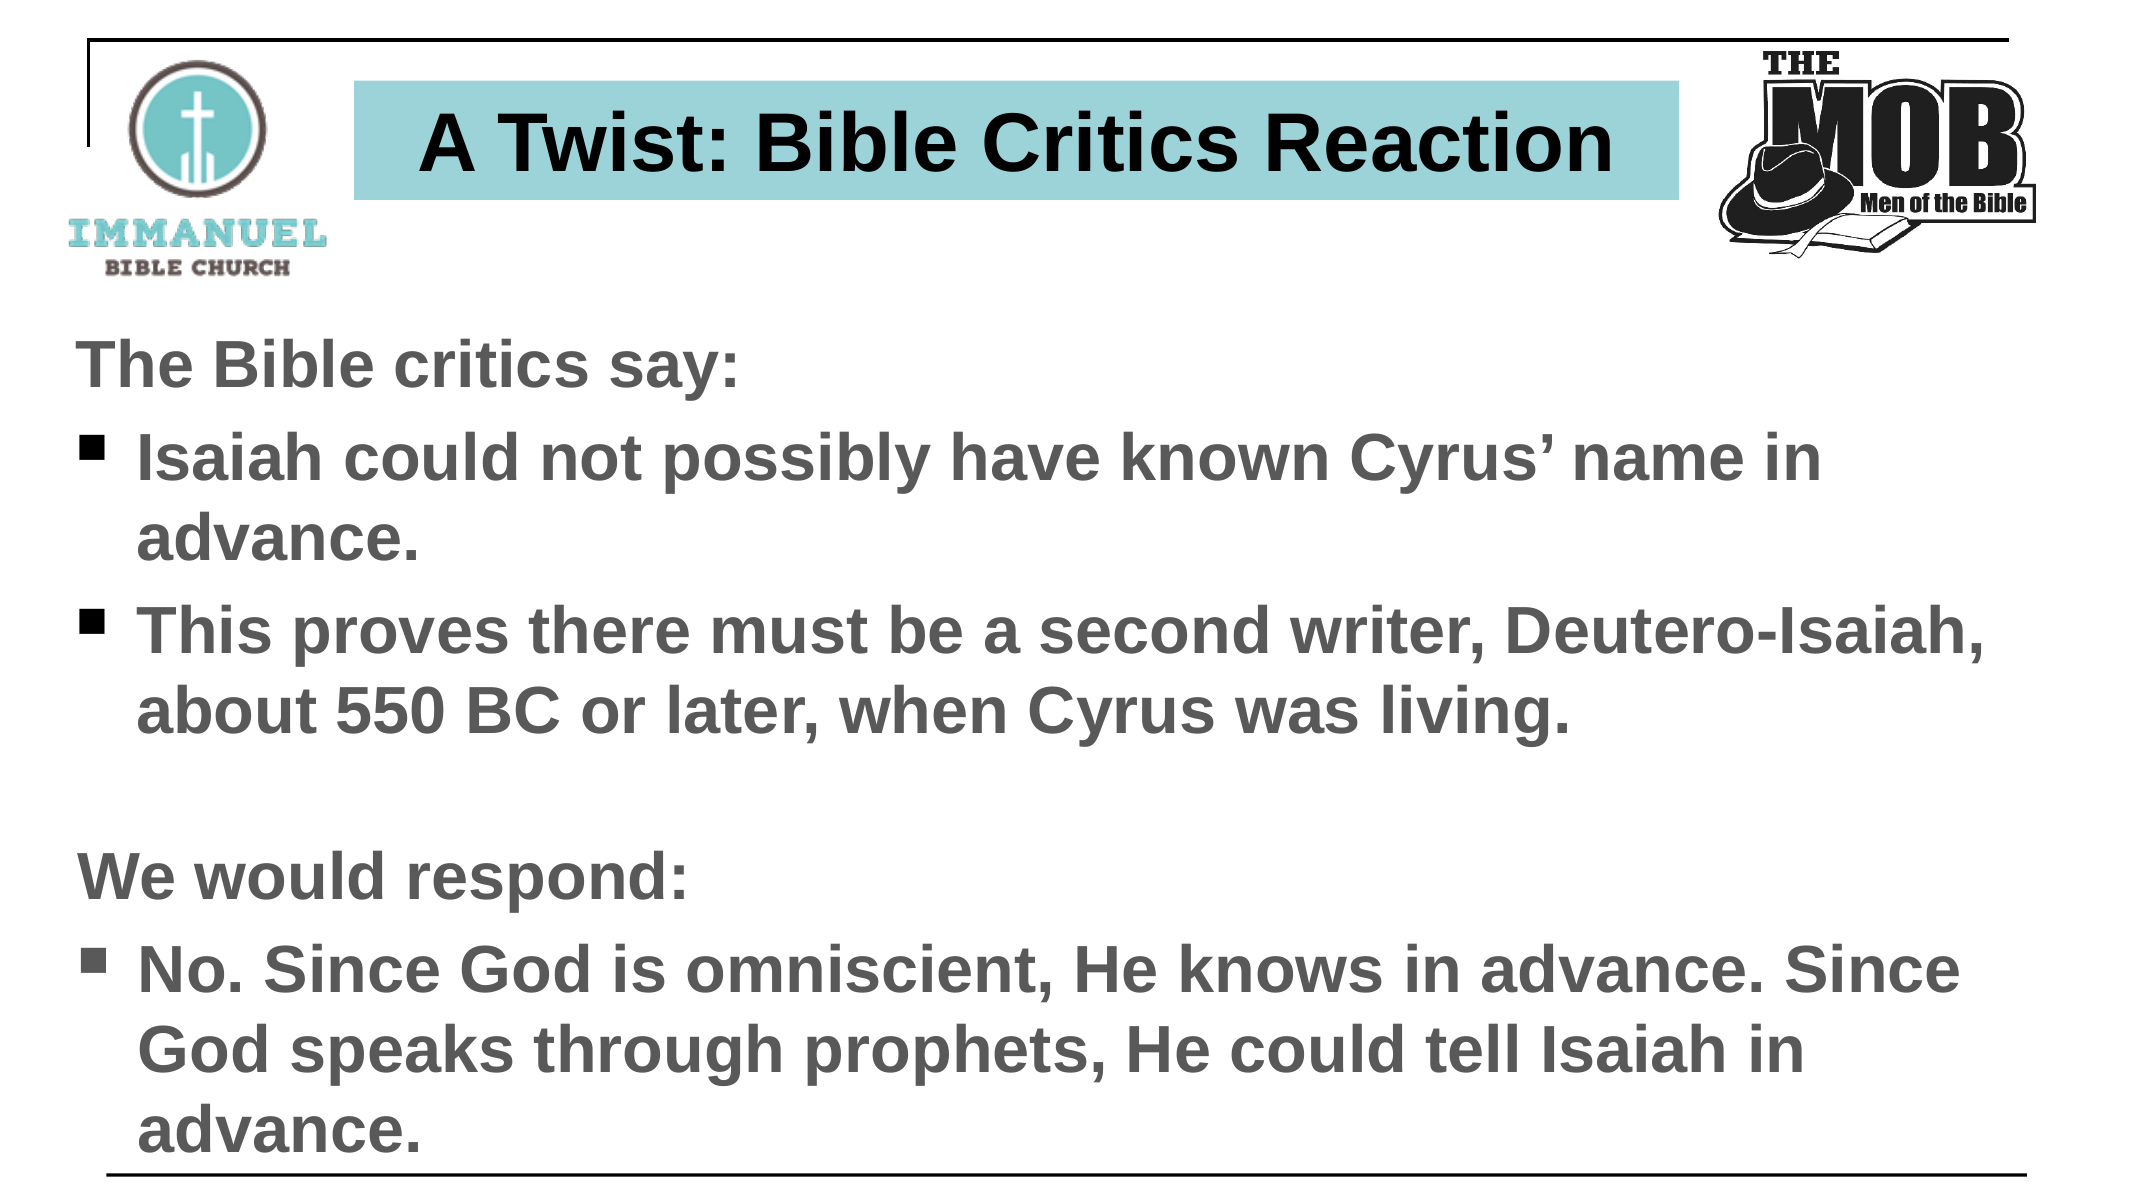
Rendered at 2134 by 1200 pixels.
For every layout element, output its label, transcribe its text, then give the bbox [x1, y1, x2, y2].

text_box A Twist: Bible Critics Reaction [354, 80, 1680, 200]
list The Bible critics say: Isaiah could not possibly have known Cyrus’ name in advance. This proves there must be a second writer, Deutero-Isaiah, about 550 BC or later, when Cyrus was living. [59, 312, 2074, 776]
text_box We would respond: No. Since God is omniscient, He knows in advance. Since God speaks through prophets, He could tell Isaiah in advance. [61, 825, 2075, 1175]
picture [1710, 51, 2042, 261]
picture [66, 37, 330, 300]
